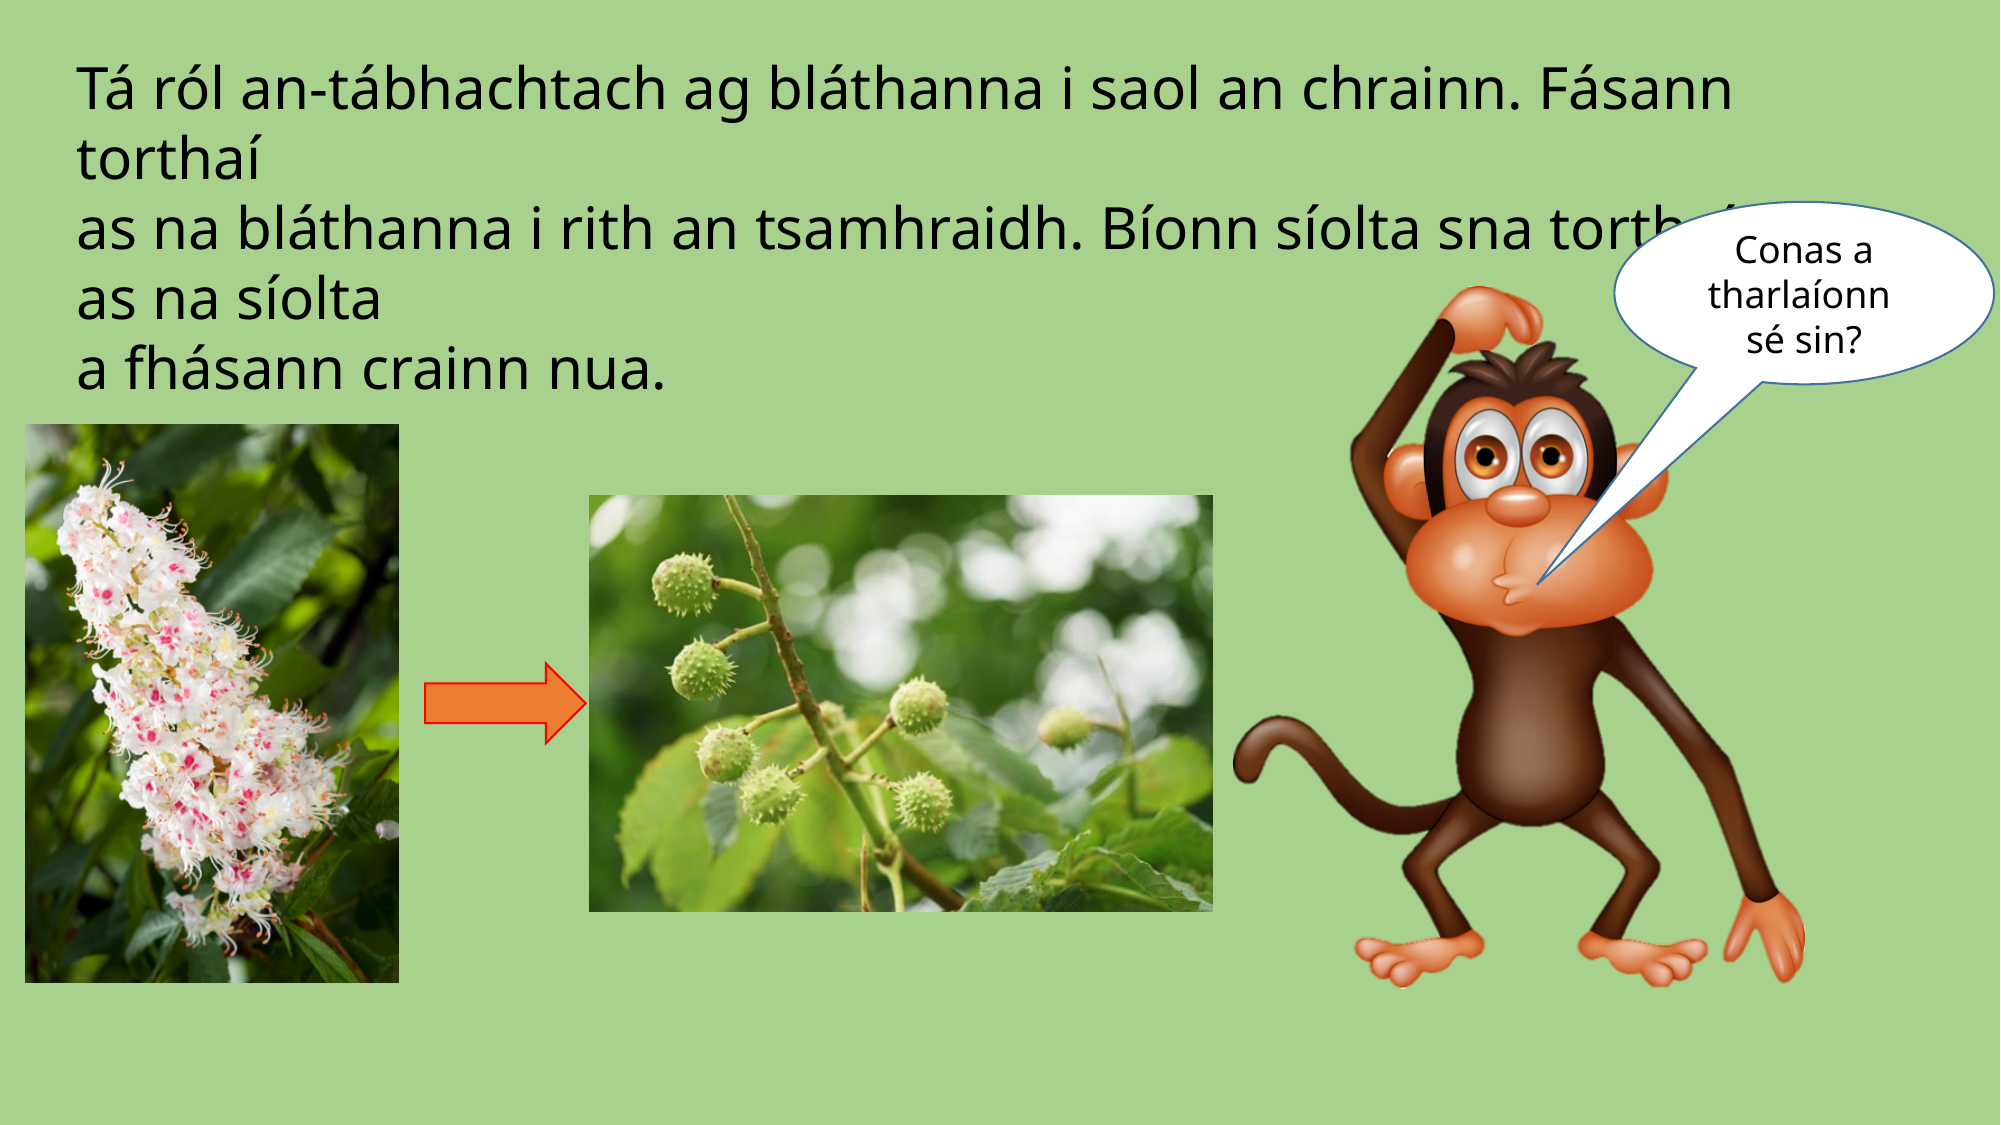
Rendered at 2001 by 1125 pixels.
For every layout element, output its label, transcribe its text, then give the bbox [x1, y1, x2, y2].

picture [25, 423, 399, 983]
text_box Tá ról an-tábhachtach ag bláthanna i saol an chrainn. Fásann torthaí as na bláthanna i rith an tsamhraidh. Bíonn síolta sna torthaí. Is as na síolta a fhásann crainn nua. [61, 44, 1876, 409]
picture [589, 495, 1213, 912]
picture [1233, 286, 1805, 989]
text_box [424, 661, 588, 746]
text_box Conas a tharlaíonn sé sin? [1613, 200, 1996, 386]
